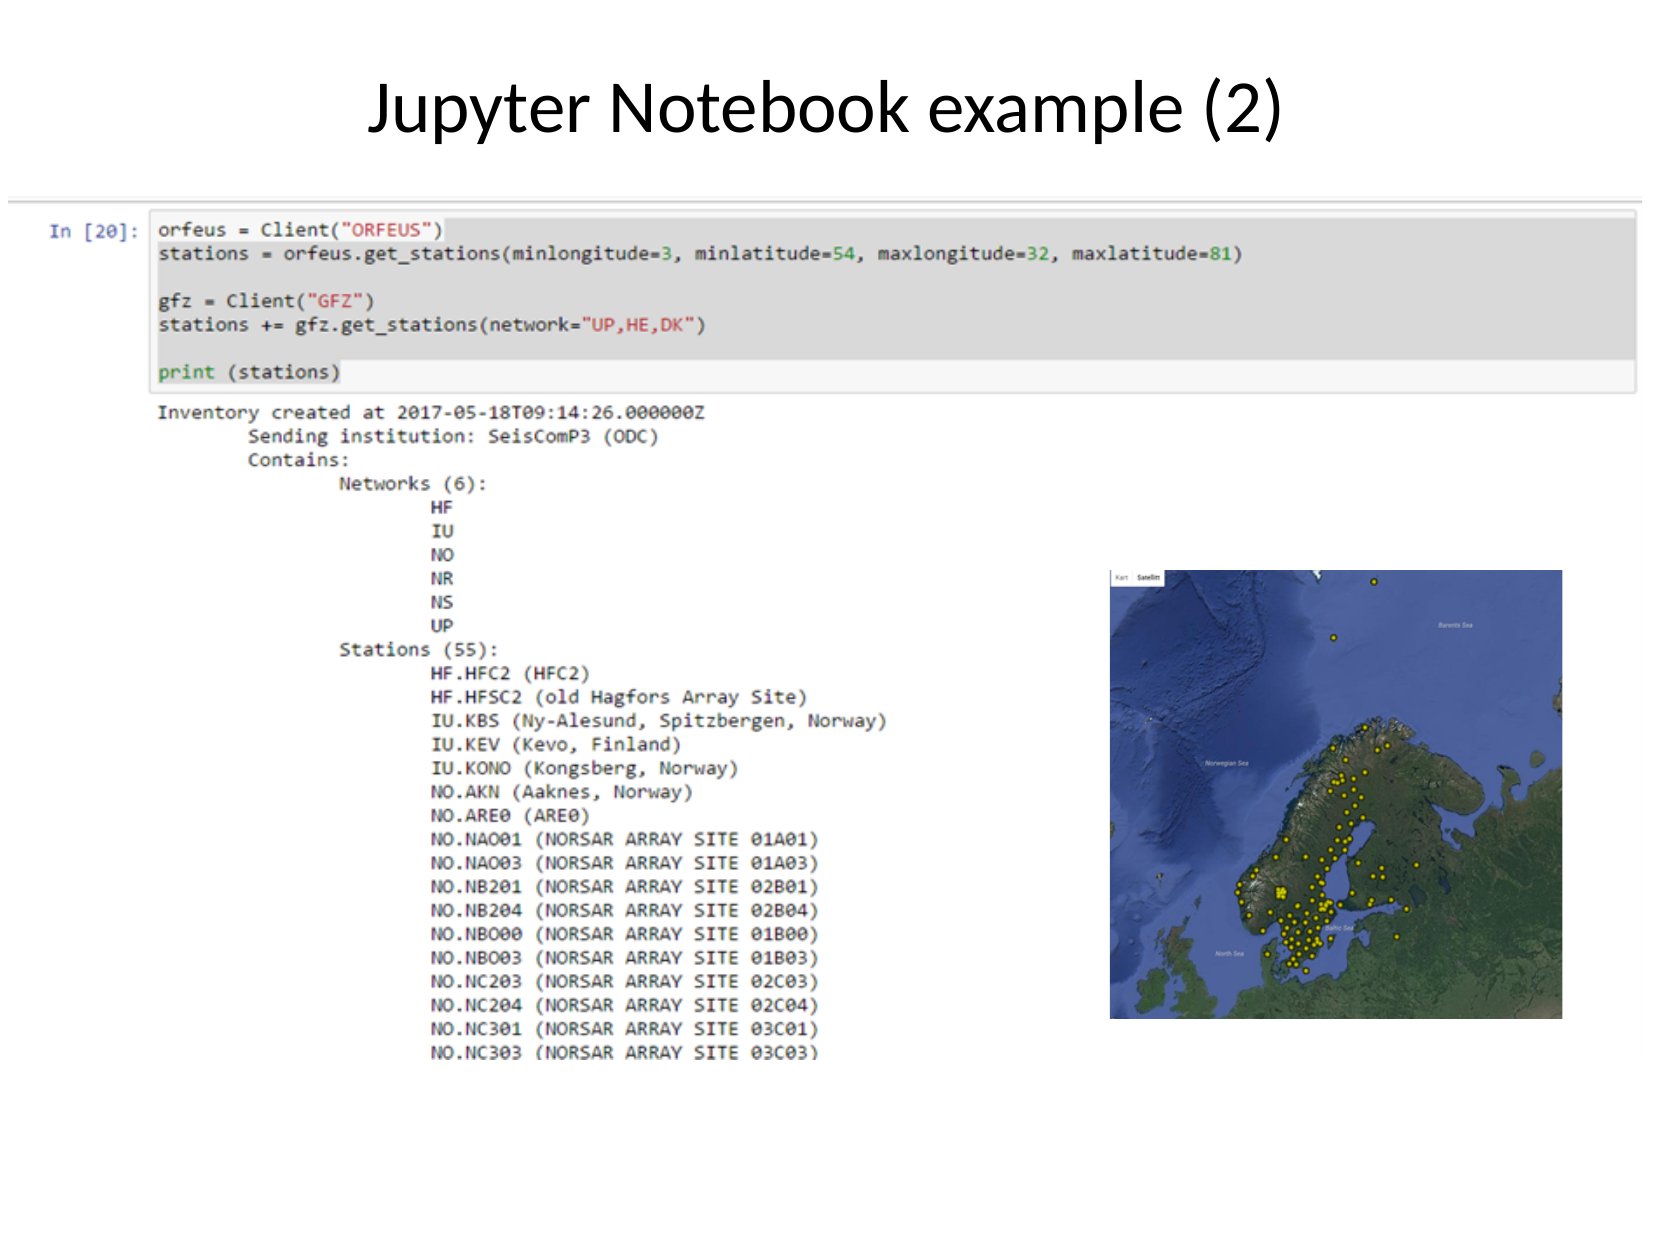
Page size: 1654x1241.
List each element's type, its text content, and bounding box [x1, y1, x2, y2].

text_box Jupyter Notebook example (2) [82, 0, 1571, 194]
picture [7, 196, 1643, 1060]
